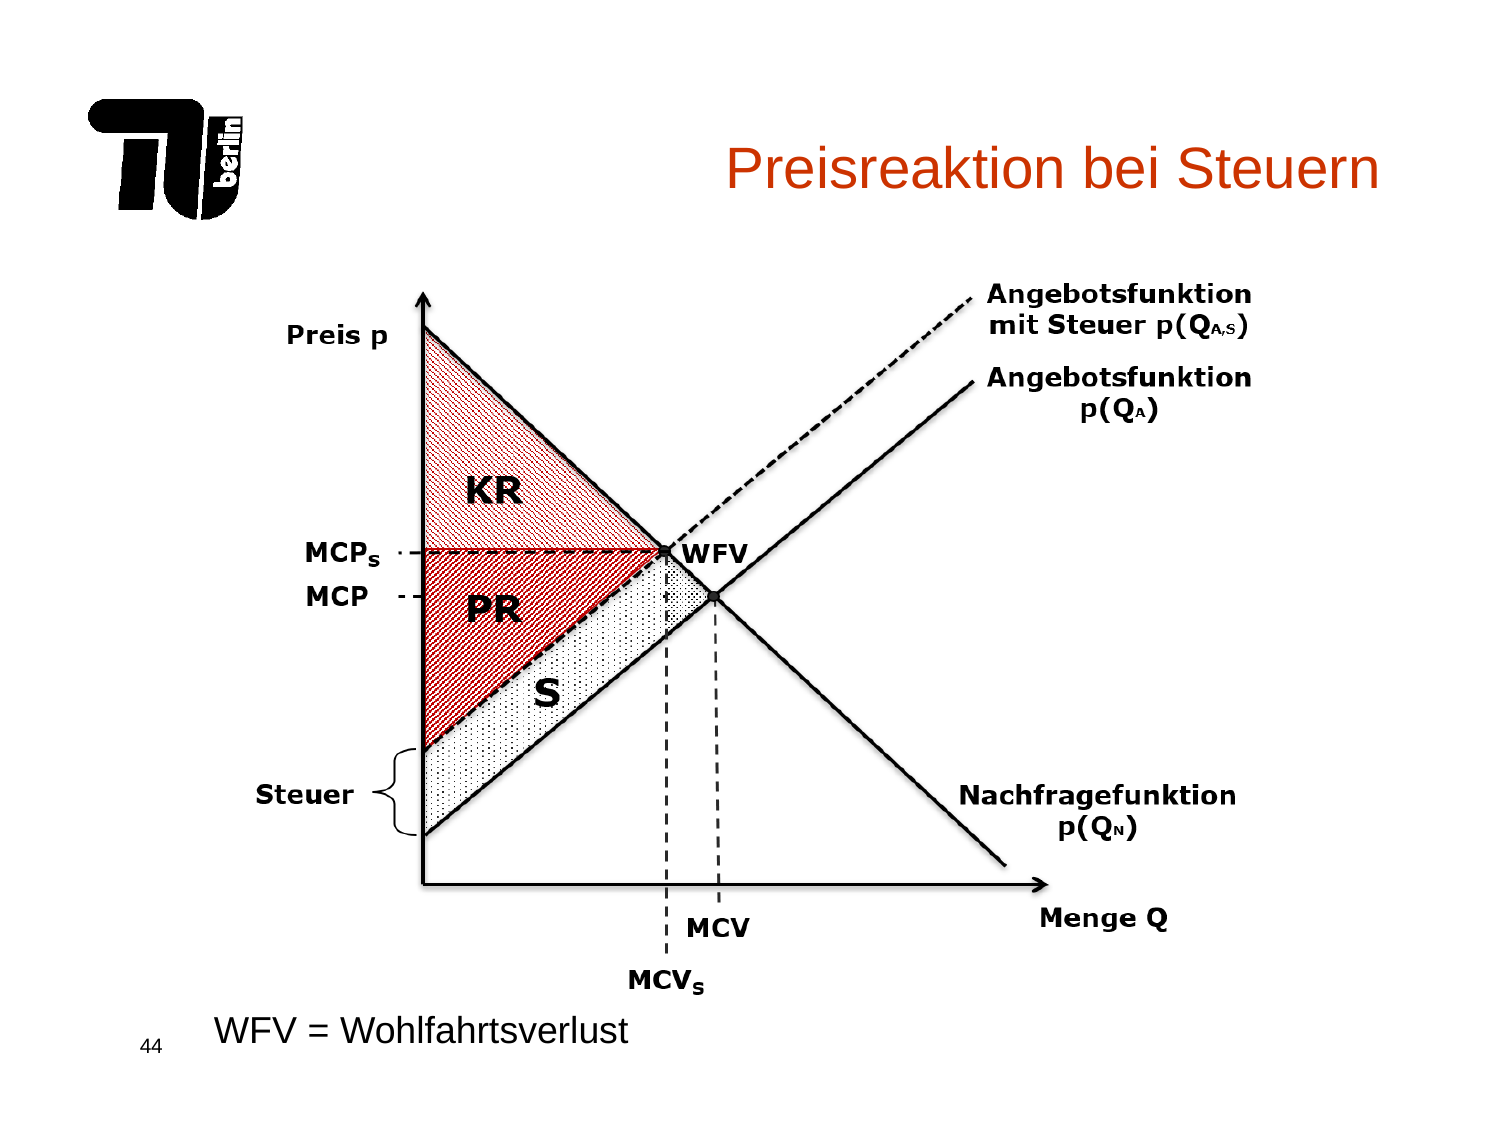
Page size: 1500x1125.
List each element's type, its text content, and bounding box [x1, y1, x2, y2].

title Preisreaktion bei Steuern [313, 62, 1413, 209]
picture [88, 99, 243, 220]
text_box WFV = Wohlfahrtsverlust [198, 998, 826, 1104]
picture [238, 269, 1287, 1010]
